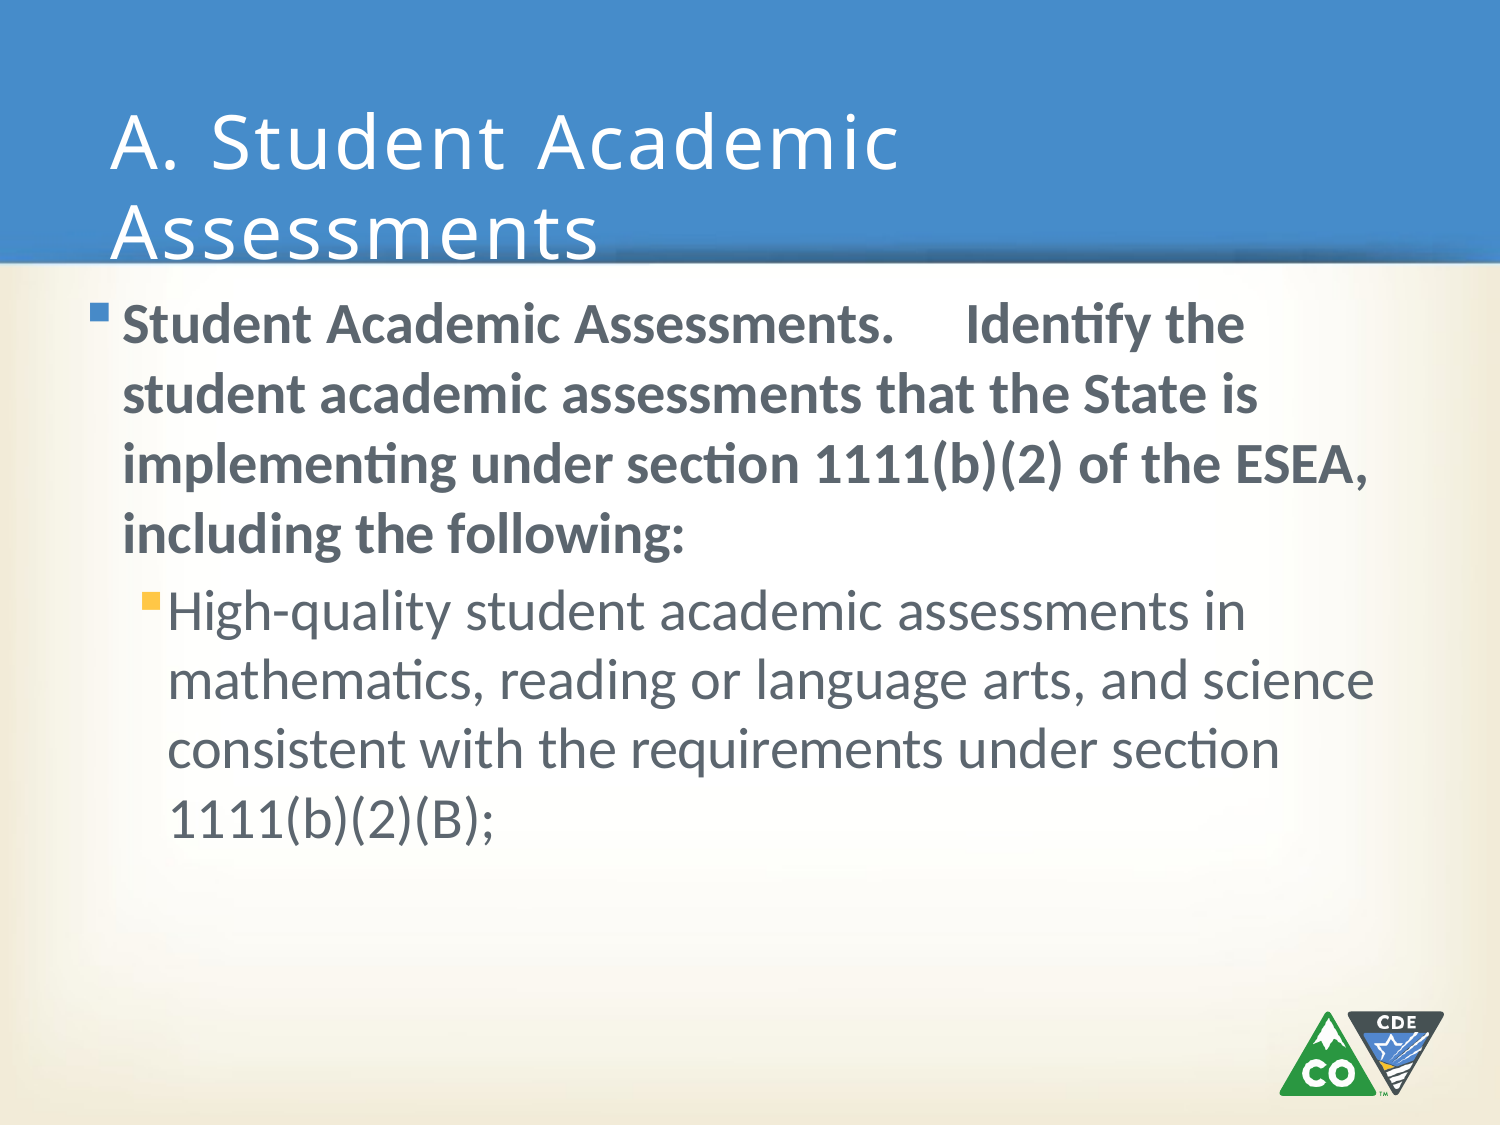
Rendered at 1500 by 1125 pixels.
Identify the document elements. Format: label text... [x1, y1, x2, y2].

list Student Academic Assessments. Identify the student academic assessments that the State is implementing under section 1111(b)(2) of the ESEA, including the following: High-quality student academic assessments in mathematics, reading or language arts, and science consistent with the requirements under section 1111(b)(2)(B); [82, 283, 1417, 924]
title A. Student Academic Assessments [100, 92, 1393, 283]
picture [0, 0, 1500, 1125]
